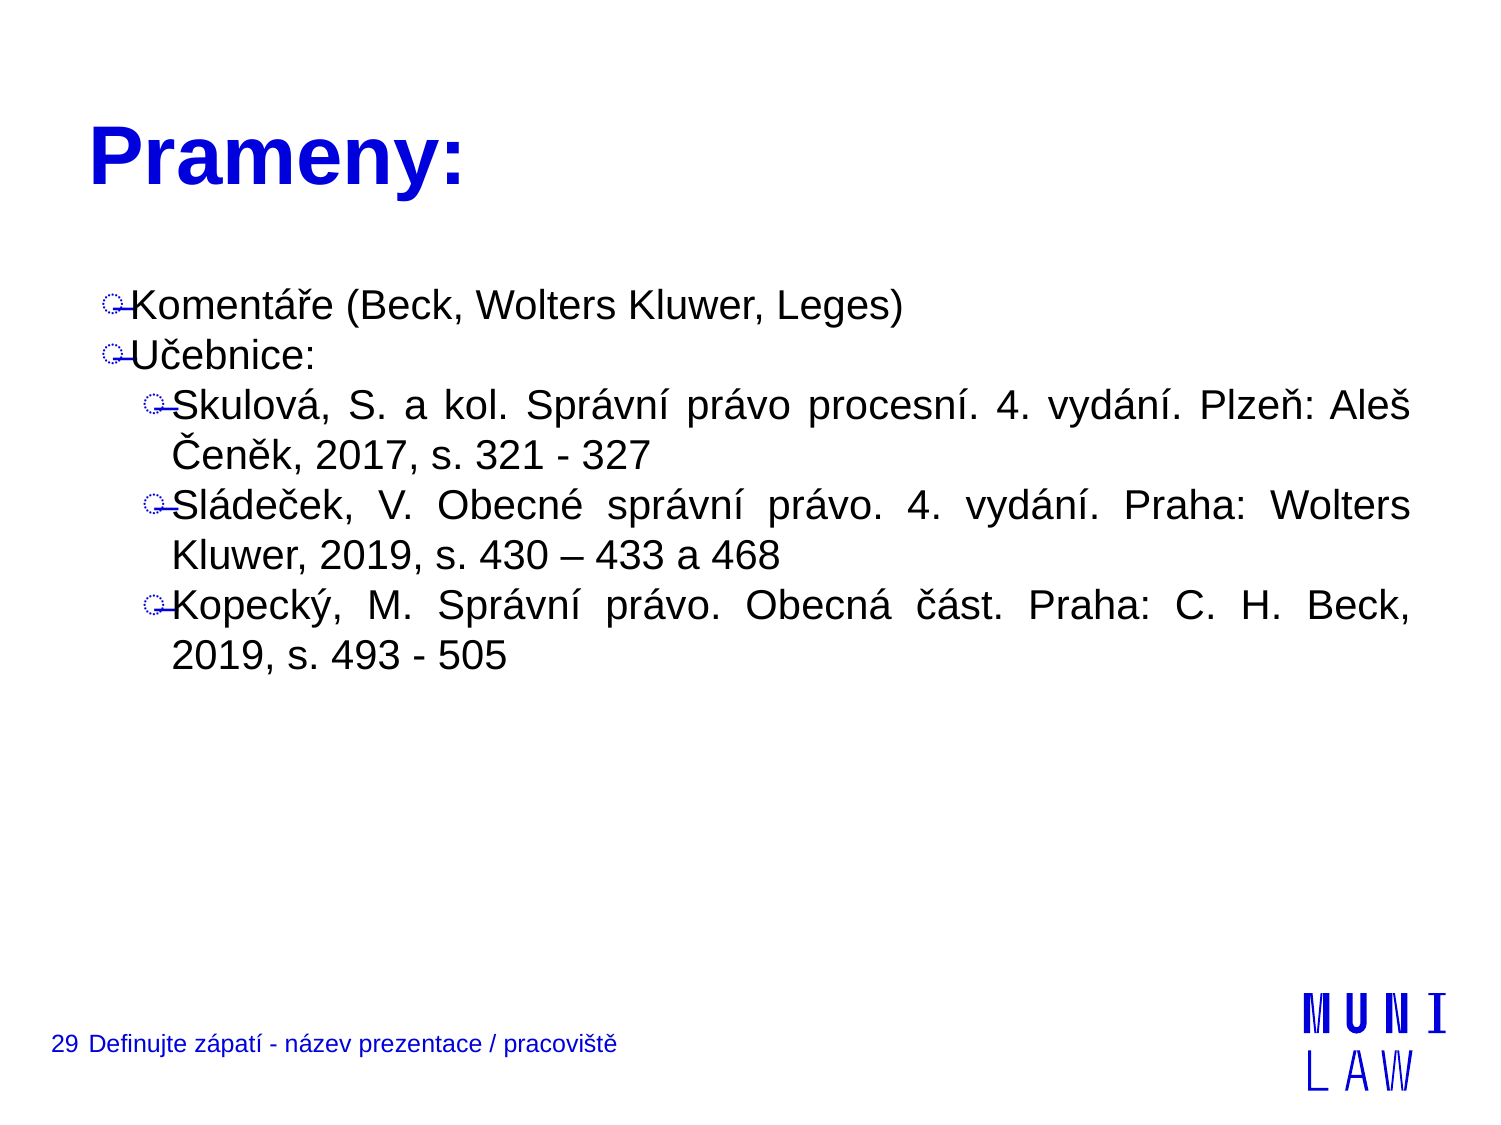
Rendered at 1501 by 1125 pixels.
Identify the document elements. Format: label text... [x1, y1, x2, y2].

footer Definujte zápatí - název prezentace / pracoviště [88, 1021, 1064, 1063]
title Prameny: [88, 118, 1412, 193]
list Komentáře (Beck, Wolters Kluwer, Leges) Učebnice: Skulová, S. a kol. Správní právo procesní. 4. vydání. Plzeň: Aleš Čeněk, 2017, s. 321 - 327 Sládeček, V. Obecné správní právo. 4. vydání. Praha: Wolters Kluwer, 2019, s. 430 – 433 a 468 Kopecký, M. Správní právo. Obecná část. Praha: C. H. Beck, 2019, s. 493 - 505 [88, 277, 1412, 957]
slide_number 29 [50, 1021, 82, 1063]
